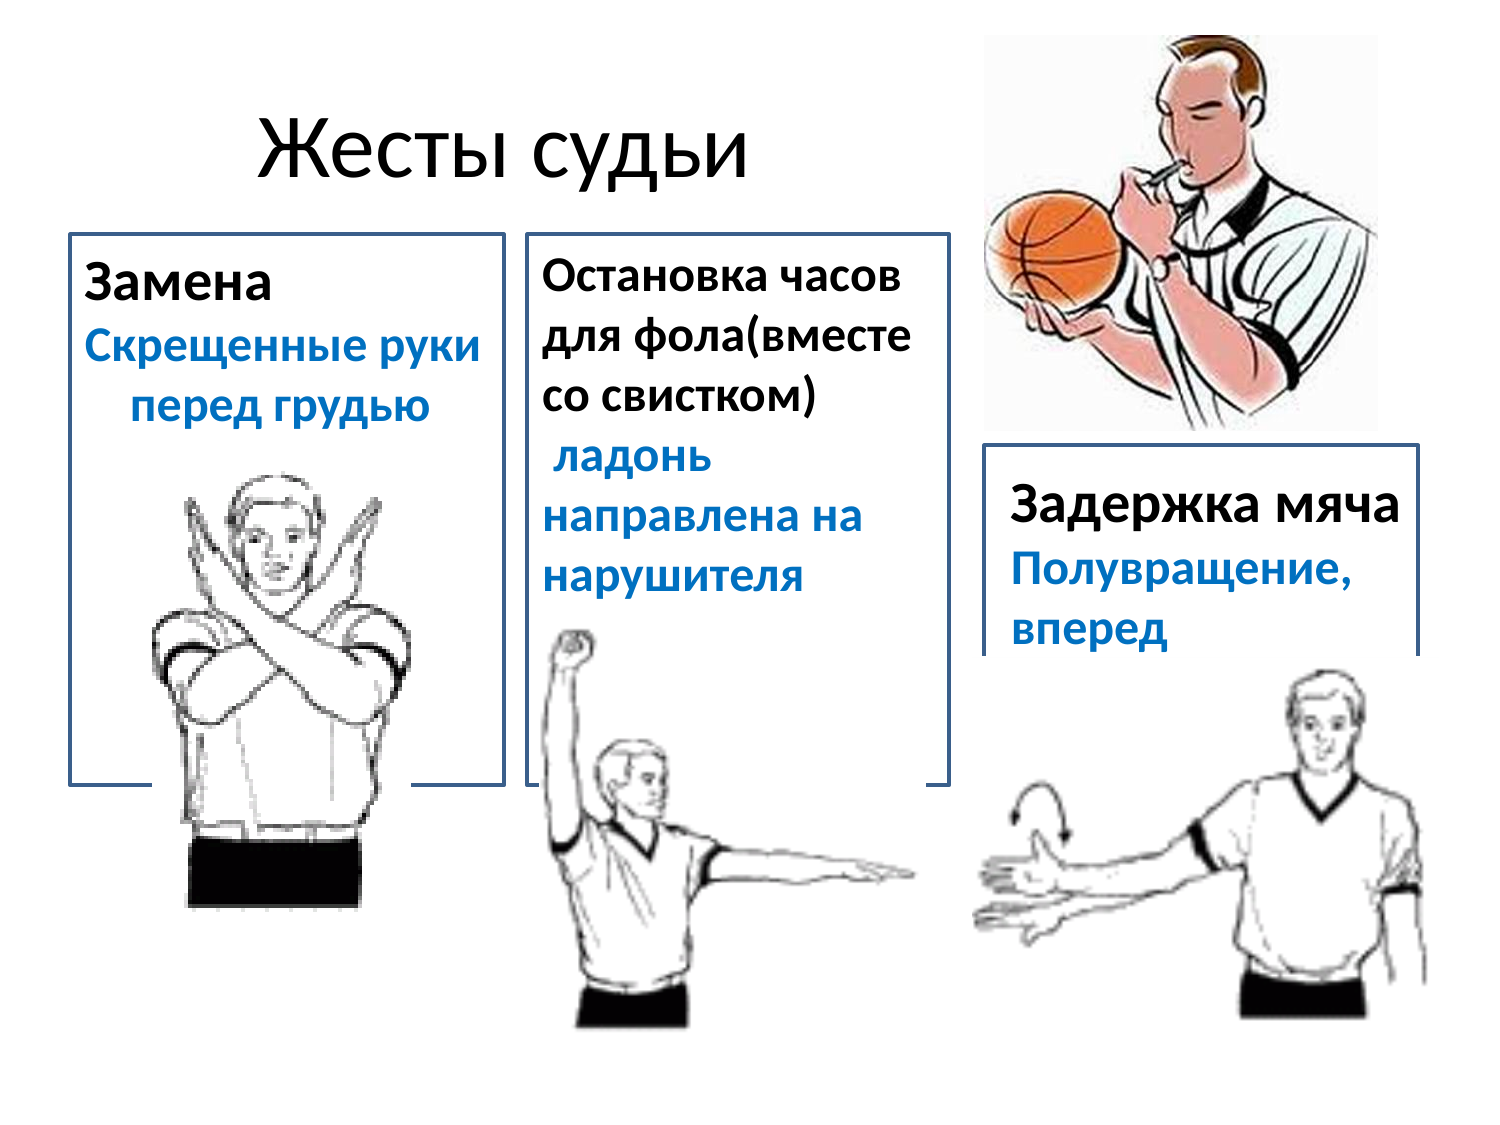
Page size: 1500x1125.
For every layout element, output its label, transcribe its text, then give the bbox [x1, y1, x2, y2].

picture [538, 620, 926, 1039]
text_box Остановка часов для фола(вместе со свистком) ладонь направлена на нарушителя [527, 234, 950, 655]
picture [984, 34, 1378, 431]
title Жесты судьи [105, 70, 905, 211]
text_box Замена Скрещенные руки перед грудью [68, 232, 506, 787]
picture [972, 655, 1440, 1032]
text_box [525, 232, 951, 787]
text_box Задержка мяча Полувращение, вперед [996, 457, 1430, 654]
picture [152, 456, 411, 917]
text_box [982, 443, 1420, 654]
